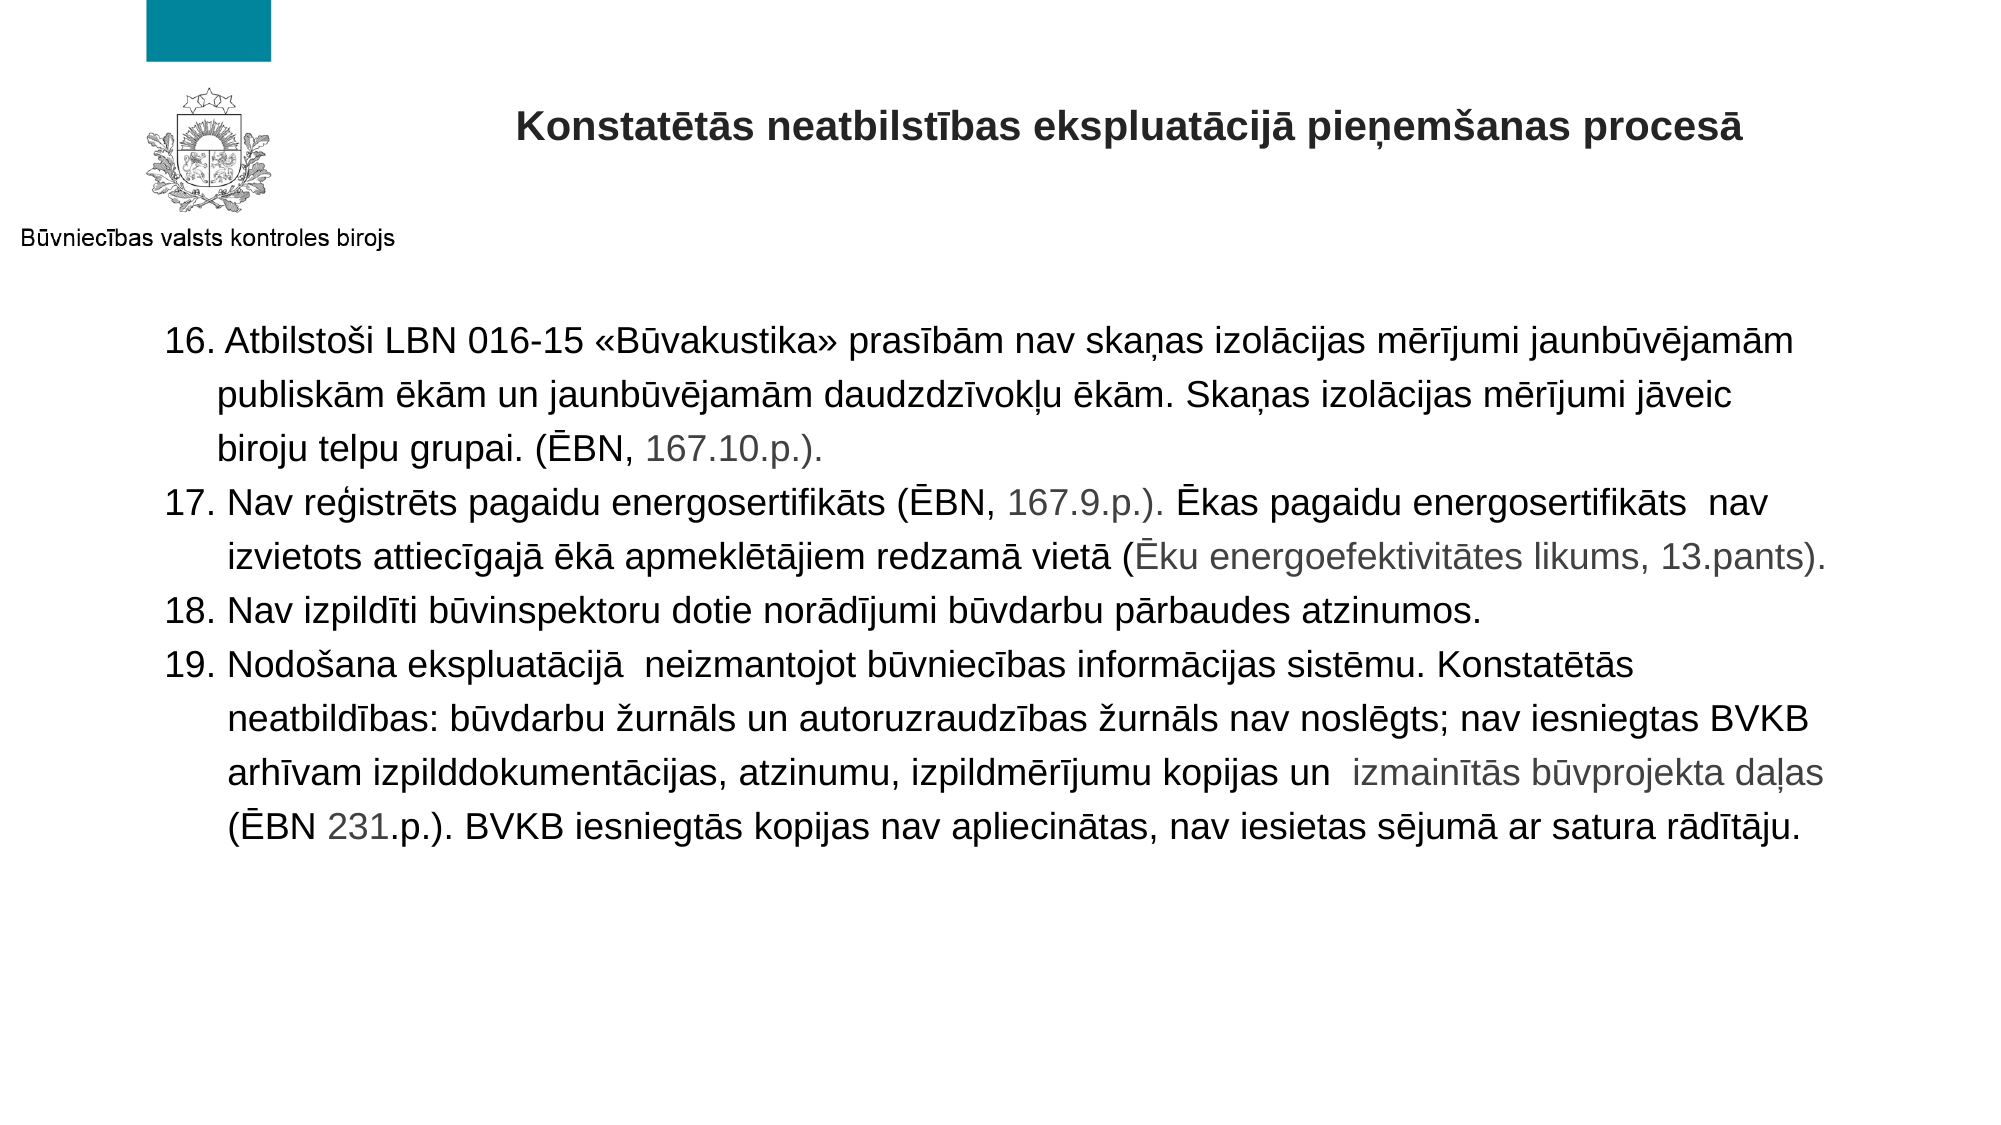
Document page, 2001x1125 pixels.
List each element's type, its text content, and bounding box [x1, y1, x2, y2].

list 16. Atbilstoši LBN 016-15 «Būvakustika» prasībām nav skaņas izolācijas mērījumi jaunbūvējamām publiskām ēkām un jaunbūvējamām daudzdzīvokļu ēkām. Skaņas izolācijas mērījumi jāveic biroju telpu grupai. (ĒBN, 167.10.p.). 17. Nav reģistrēts pagaidu energosertifikāts (ĒBN, 167.9.p.). Ēkas pagaidu energosertifikāts nav izvietots attiecīgajā ēkā apmeklētājiem redzamā vietā (Ēku energoefektivitātes likums, 13.pants). 18. Nav izpildīti būvinspektoru dotie norādījumi būvdarbu pārbaudes atzinumos. 19. Nodošana ekspluatācijā neizmantojot būvniecības informācijas sistēmu. Konstatētās neatbildības: būvdarbu žurnāls un autoruzraudzības žurnāls nav noslēgts; nav iesniegtas BVKB arhīvam izpilddokumentācijas, atzinumu, izpildmērījumu kopijas un izmainītās būvprojekta daļas (ĒBN 231.p.). BVKB iesniegtās kopijas nav apliecinātas, nav iesietas sējumā ar satura rādītāju. [137, 299, 1849, 995]
title Konstatētās neatbilstības ekspluatācijā pieņemšanas procesā [407, 59, 1863, 194]
picture [0, 0, 404, 269]
